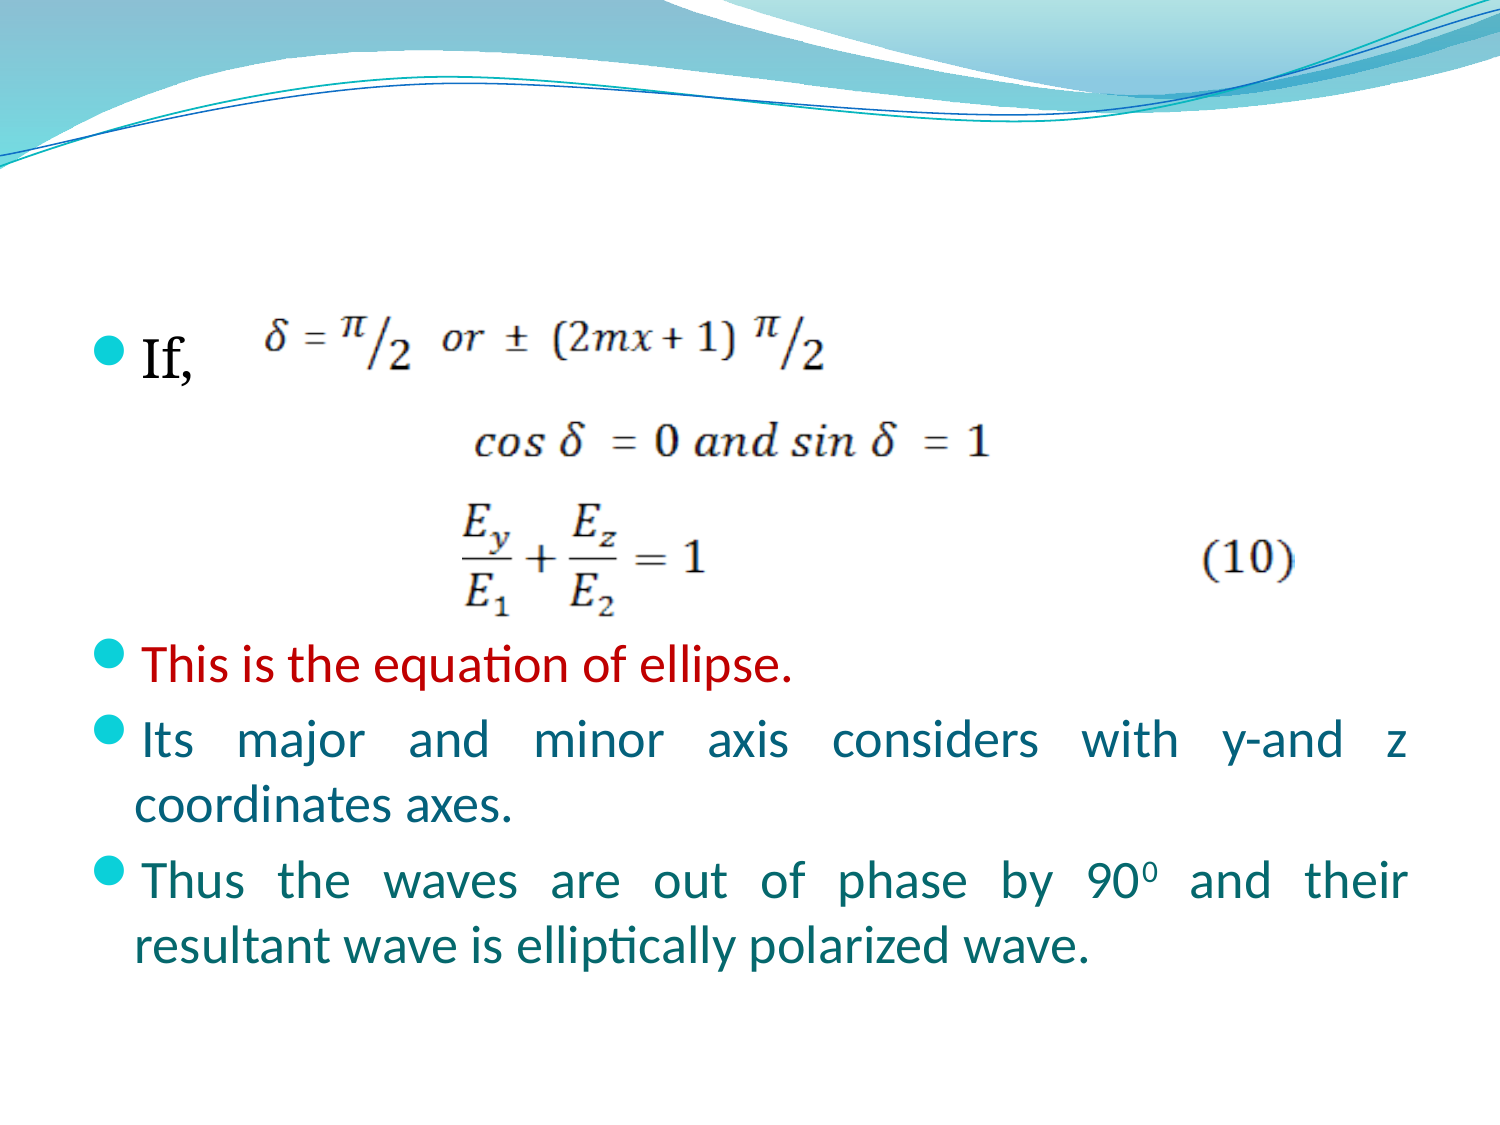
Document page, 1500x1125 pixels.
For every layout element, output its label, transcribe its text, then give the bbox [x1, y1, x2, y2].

list If, This is the equation of ellipse. Its major and minor axis considers with y-and z coordinates axes. Thus the waves are out of phase by 900 and their resultant wave is elliptically polarized wave. [75, 317, 1425, 1038]
text_box [0, 1, 1500, 75]
picture [264, 312, 993, 480]
picture [462, 499, 1295, 626]
